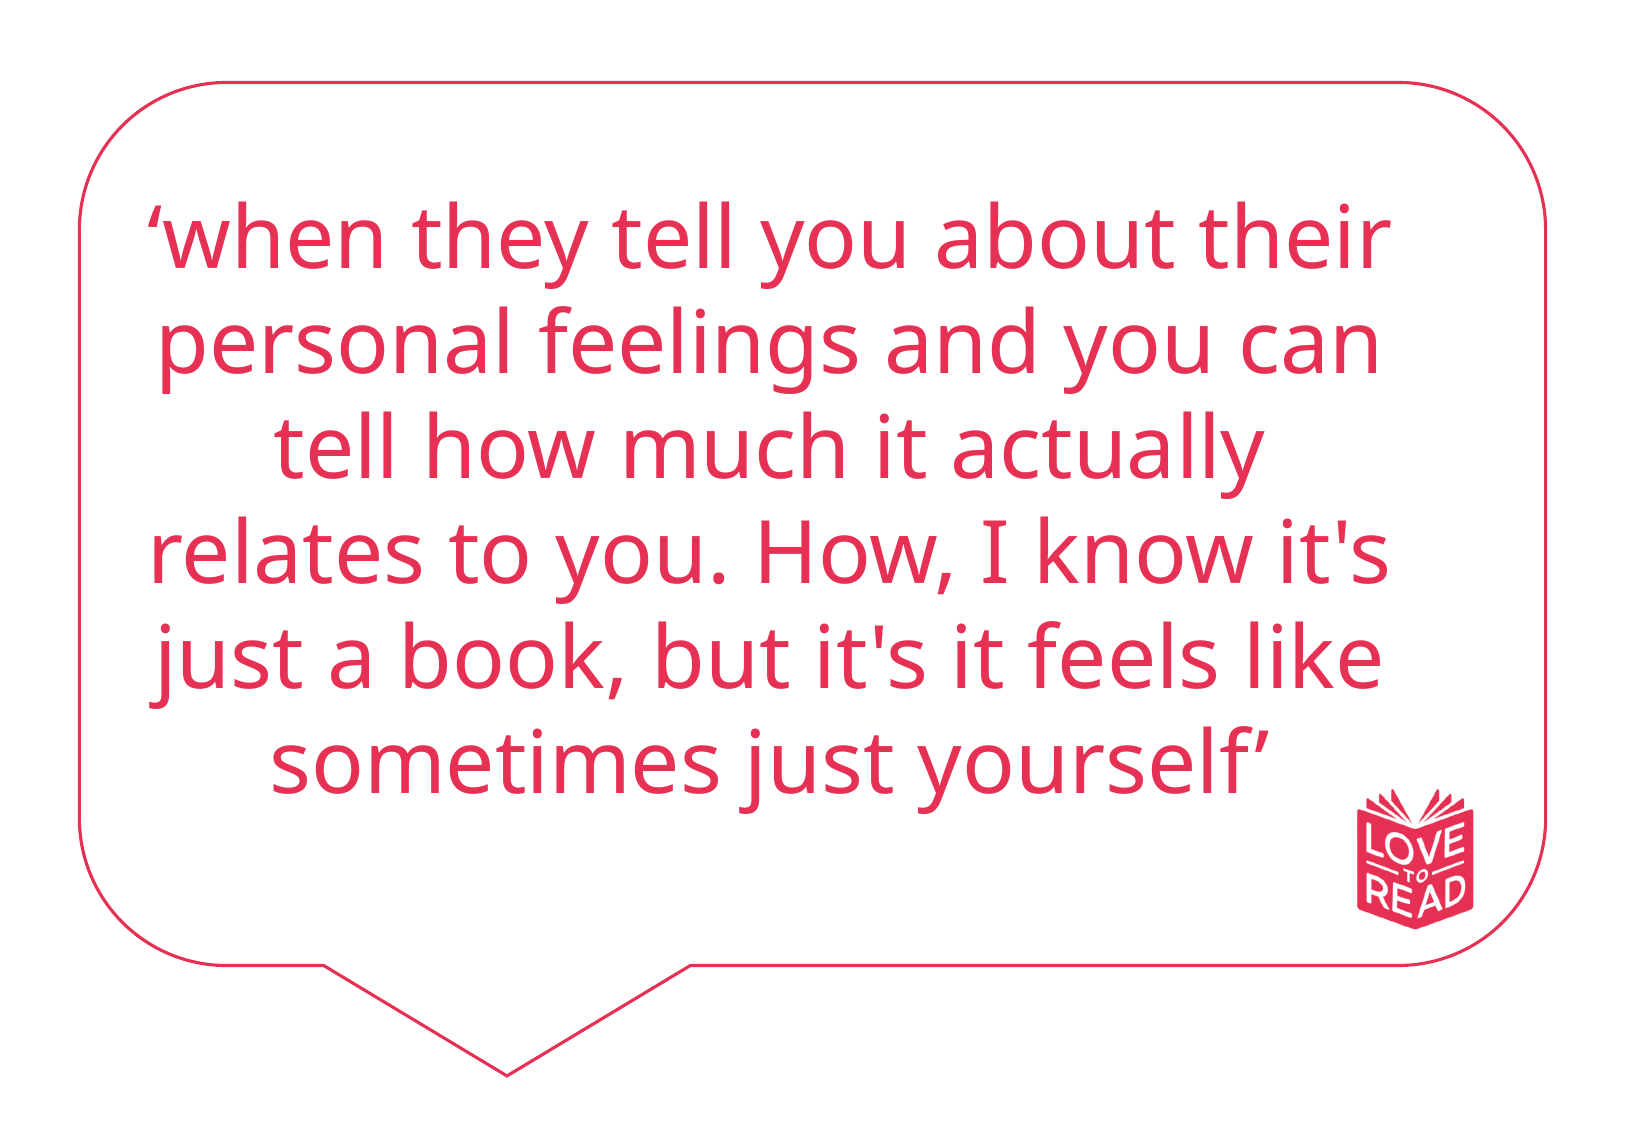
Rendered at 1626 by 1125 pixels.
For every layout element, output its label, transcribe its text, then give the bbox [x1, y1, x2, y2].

text_box ‘when they tell you about their personal feelings and you can tell how much it actually relates to you. How, I know it's just a book, but it's it feels like sometimes just yourself’ [124, 173, 1415, 819]
picture [1354, 787, 1476, 932]
text_box [77, 80, 1548, 1078]
